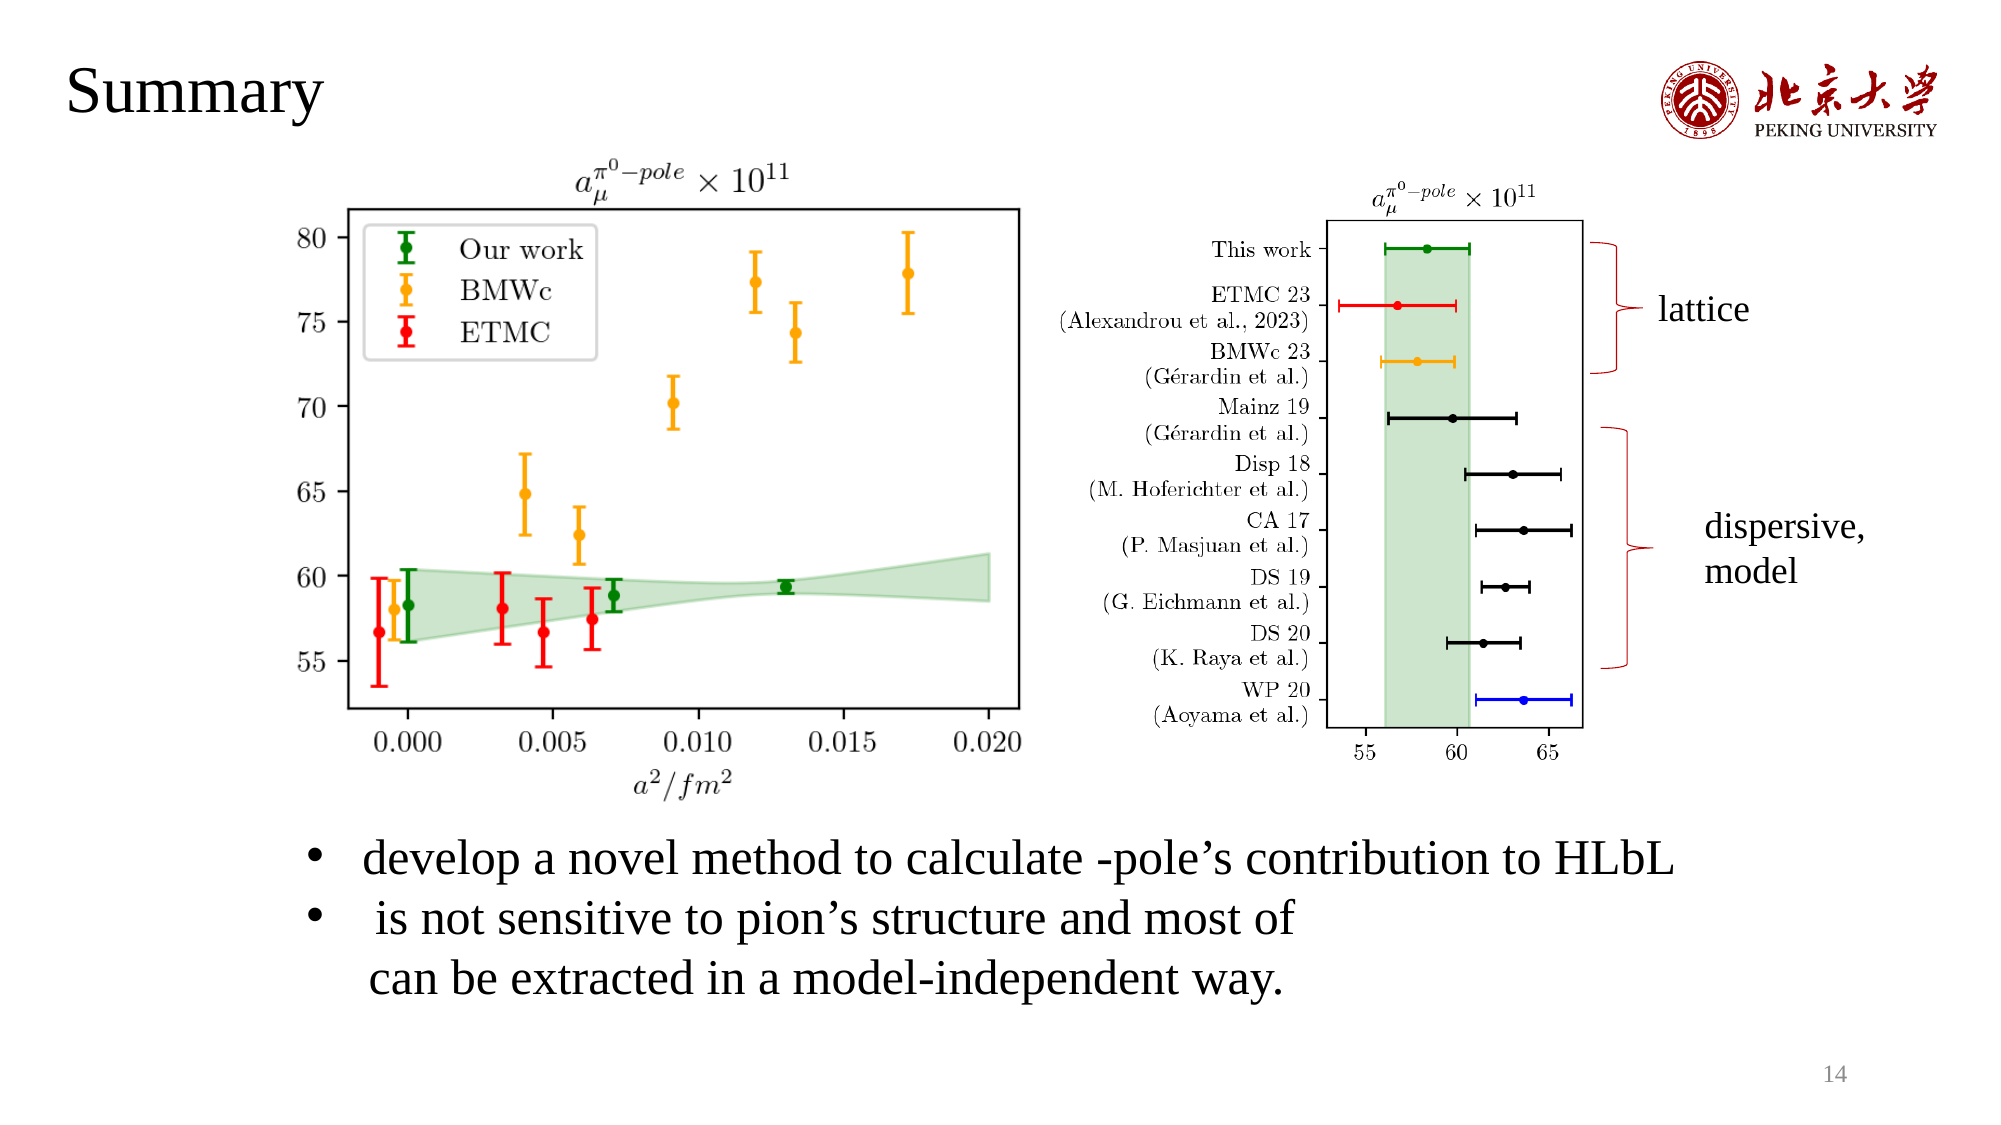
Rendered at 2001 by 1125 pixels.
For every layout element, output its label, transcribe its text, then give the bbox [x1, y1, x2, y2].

text_box lattice [1643, 276, 1766, 336]
text_box [1600, 426, 1654, 669]
picture [1661, 61, 1937, 139]
text_box Summary [50, 38, 957, 133]
text_box [1598, 242, 1643, 374]
picture [276, 138, 1598, 822]
text_box dispersive, model [1689, 493, 1882, 599]
slide_number 14 [1412, 1042, 1863, 1103]
